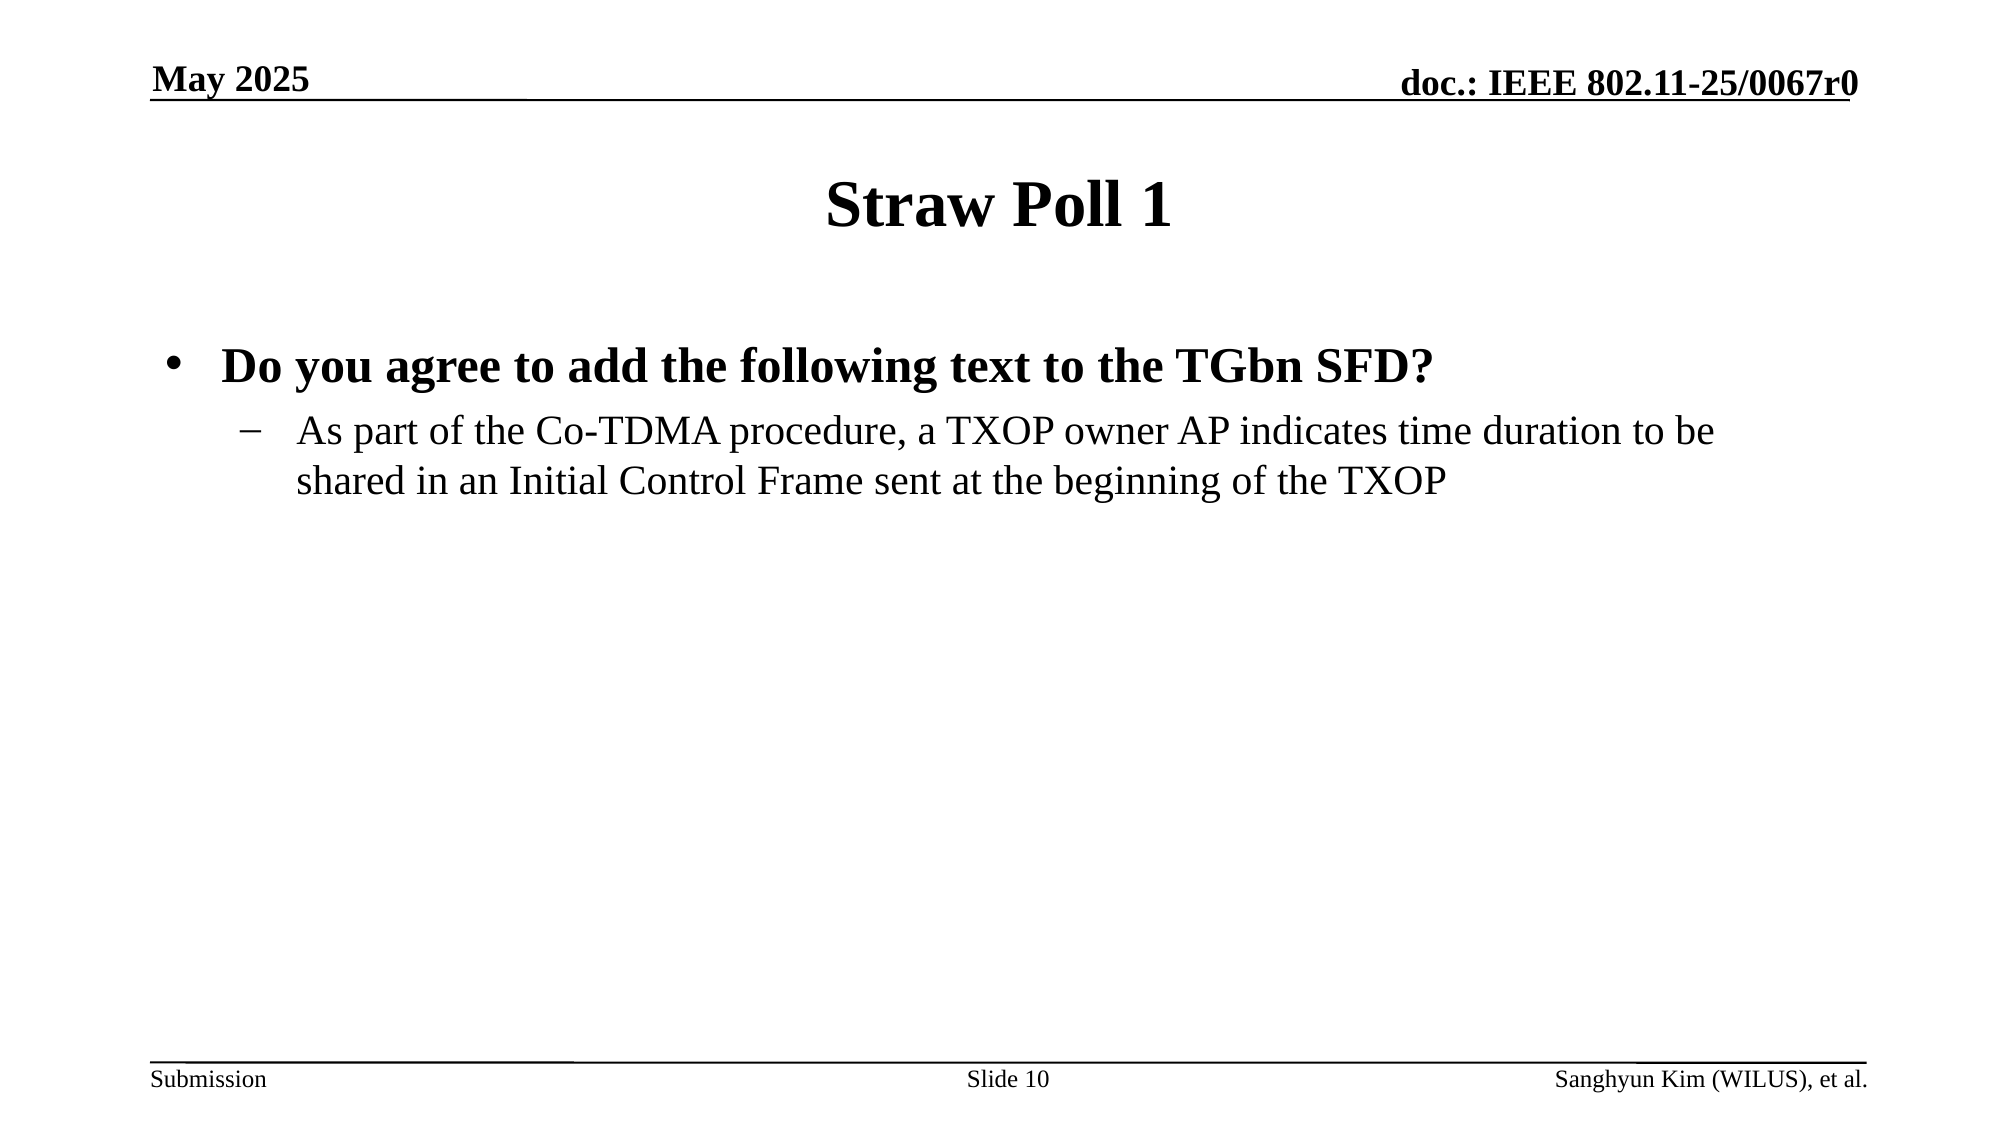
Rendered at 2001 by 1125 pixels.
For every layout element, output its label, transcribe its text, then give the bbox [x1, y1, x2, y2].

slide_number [152, 54, 563, 100]
title Straw Poll 1 [149, 112, 1850, 288]
footer Sanghyun Kim (WILUS), et al. [1171, 1061, 1869, 1093]
slide_number Slide 10 [950, 1061, 1067, 1123]
list Do you agree to add the following text to the TGbn SFD? As part of the Co-TDMA procedure, a TXOP owner AP indicates time duration to be shared in an Initial Control Frame sent at the beginning of the TXOP [149, 324, 1850, 1000]
